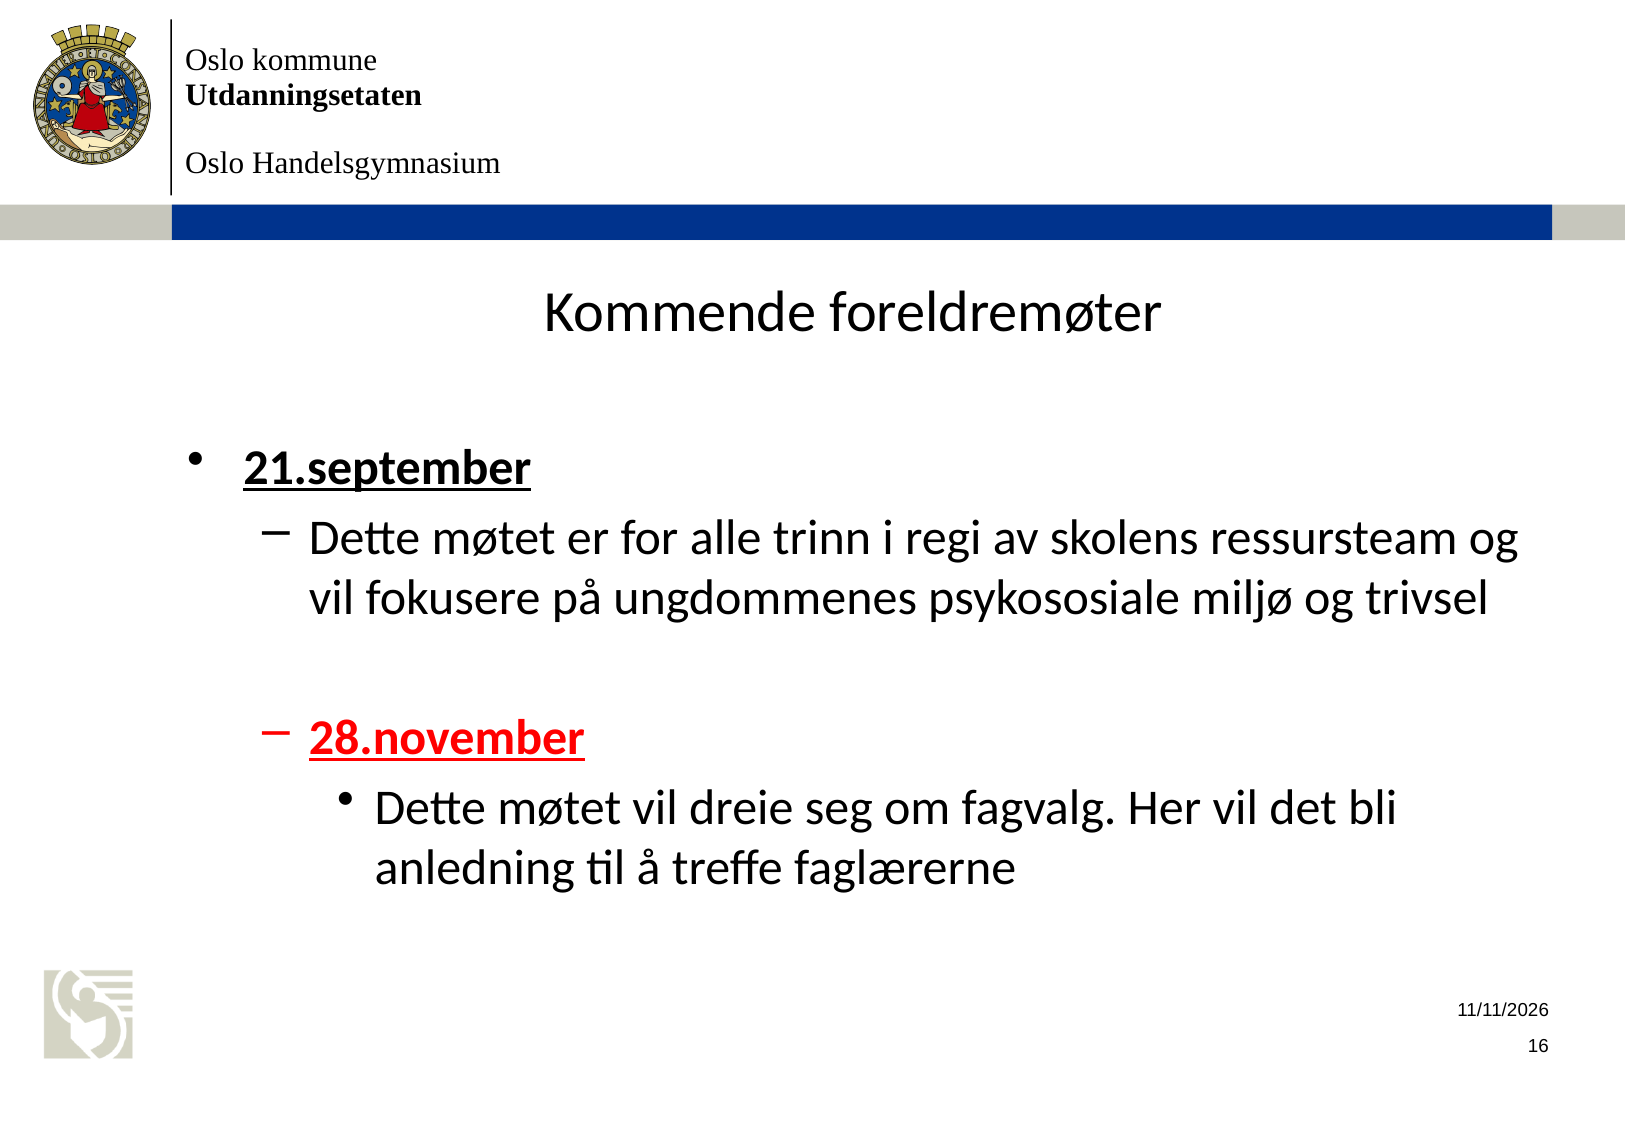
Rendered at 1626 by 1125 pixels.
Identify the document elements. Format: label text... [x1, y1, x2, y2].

picture [41, 967, 135, 1061]
slide_number 16 [1194, 1033, 1550, 1063]
title Kommende foreldremøter [171, 265, 1550, 352]
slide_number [1194, 997, 1550, 1028]
picture [27, 20, 157, 169]
list 21.september Dette møtet er for alle trinn i regi av skolens ressursteam og vil fokusere på ungdommenes psykososiale miljø og trivsel 28.november Dette møtet vil dreie seg om fagvalg. Her vil det bli anledning til å treffe faglærerne [171, 426, 1550, 963]
